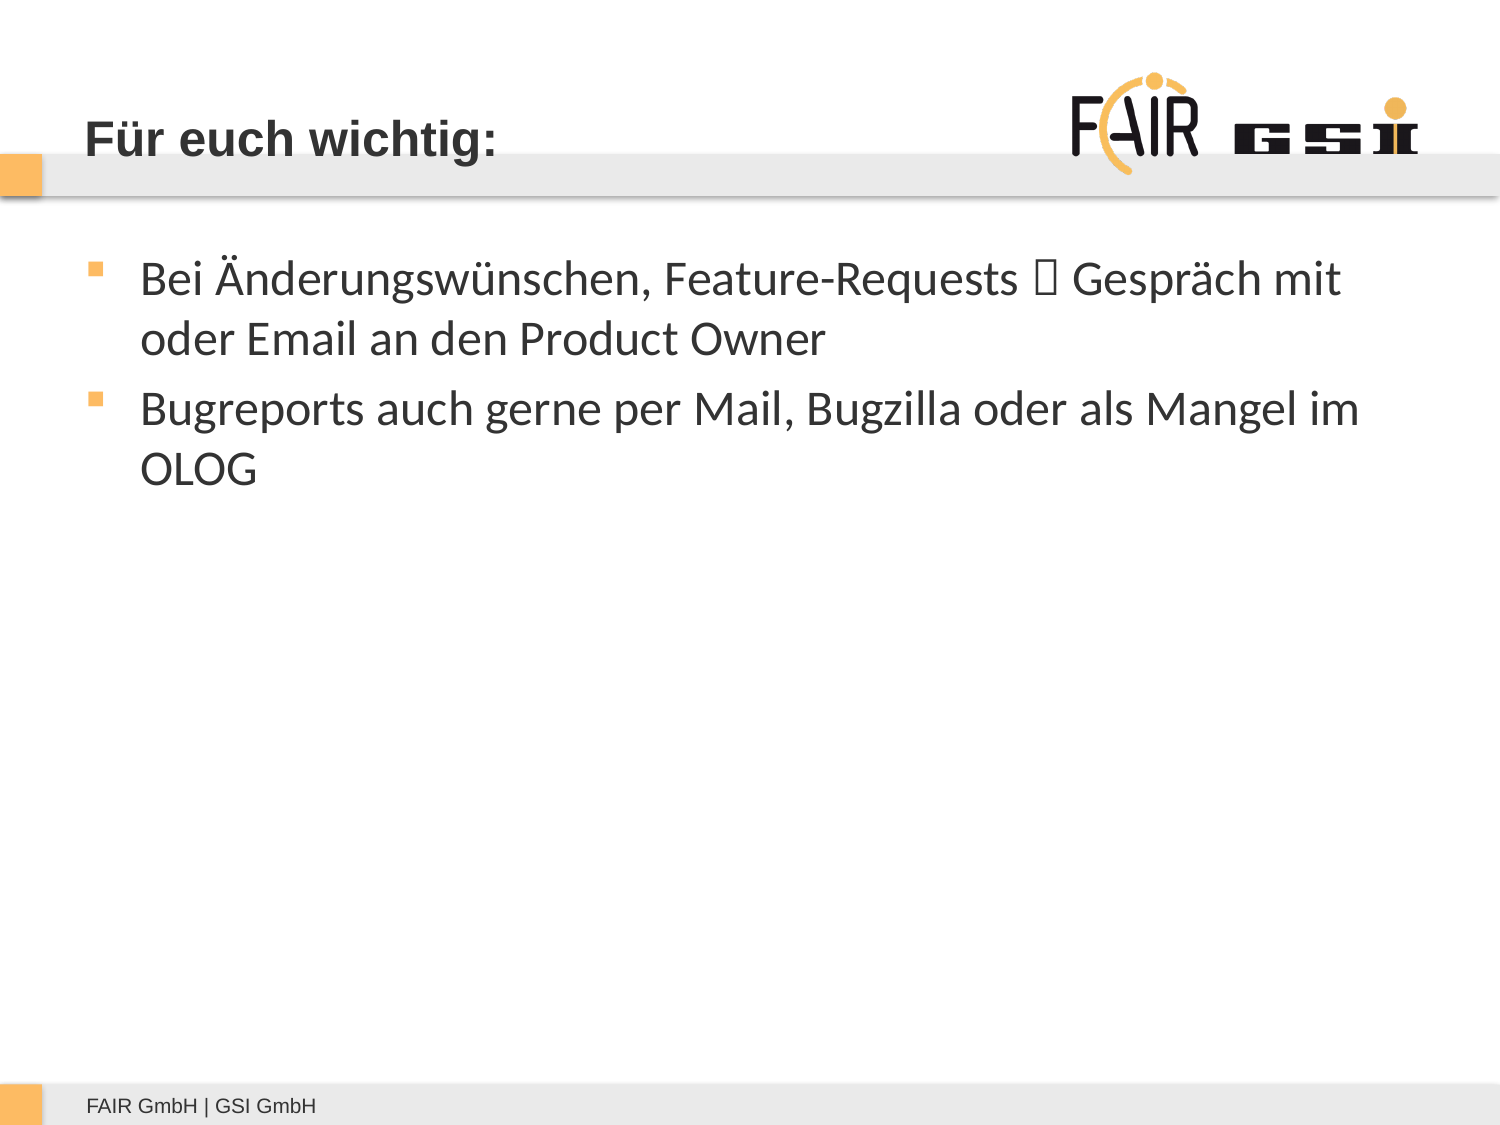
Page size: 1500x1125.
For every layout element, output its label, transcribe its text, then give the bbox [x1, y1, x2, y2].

title Für euch wichtig: [69, 44, 986, 174]
list Bei Änderungswünschen, Feature-Requests  Gespräch mit oder Email an den Product Owner Bugreports auch gerne per Mail, Bugzilla oder als Mangel im OLOG [69, 237, 1417, 1043]
picture [1233, 95, 1419, 154]
picture [1071, 70, 1199, 177]
